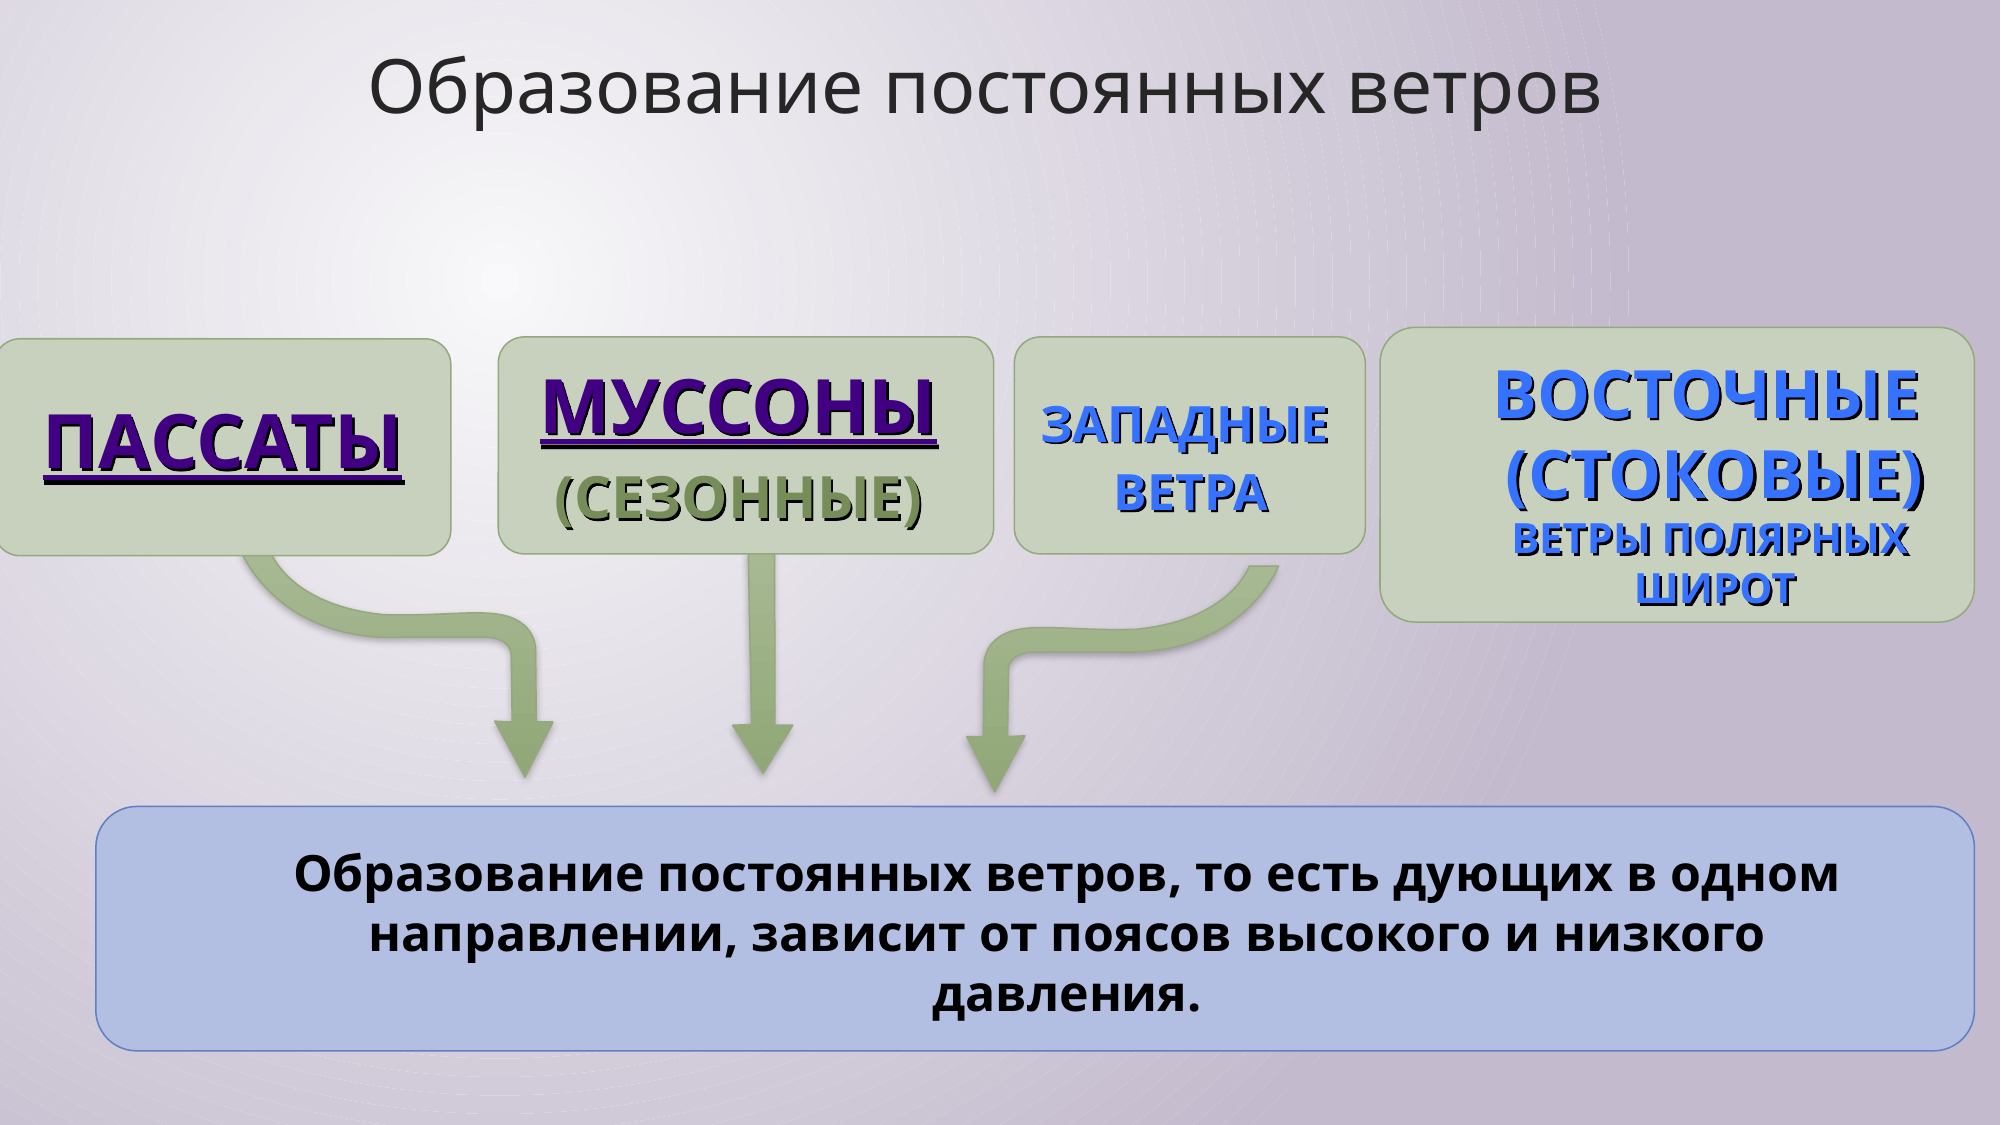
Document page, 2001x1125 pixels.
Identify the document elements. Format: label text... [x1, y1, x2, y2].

text_box [1379, 326, 1971, 623]
text_box [1013, 336, 1367, 555]
text_box ПАССАТЫ [27, 386, 418, 504]
text_box [0, 337, 452, 557]
text_box [966, 565, 1280, 793]
text_box [242, 557, 554, 778]
text_box ЗАПАДНЫЕ ВЕТРА [1025, 384, 1357, 528]
text_box Восточные (стоковые) Ветры полярных широт [1449, 344, 1981, 620]
text_box [497, 336, 995, 555]
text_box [95, 806, 1975, 1071]
title Образование постоянных ветров [352, 30, 1703, 219]
text_box [731, 555, 794, 774]
text_box МУССОНЫ (сезонные) [509, 351, 967, 538]
